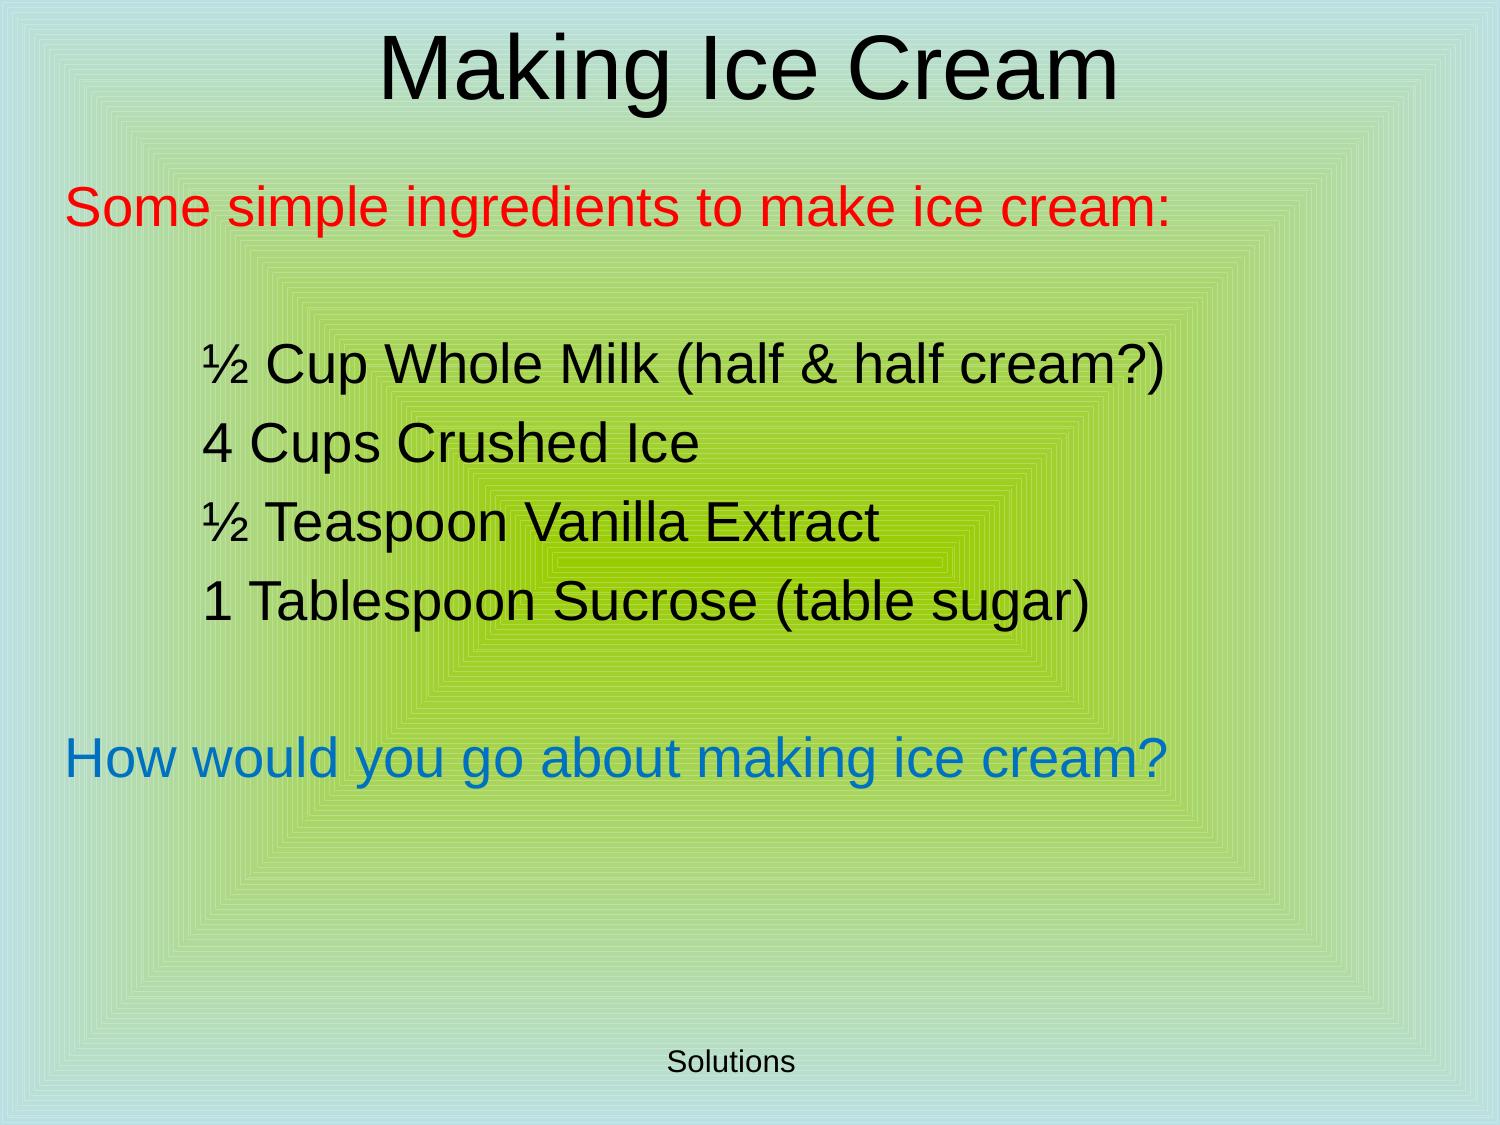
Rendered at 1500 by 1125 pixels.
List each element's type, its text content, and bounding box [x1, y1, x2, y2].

title Making Ice Cream [75, 0, 1425, 125]
list Some simple ingredients to make ice cream: ½ Cup Whole Milk (half & half cream?) 4 Cups Crushed Ice ½ Teaspoon Vanilla Extract 1 Tablespoon Sucrose (table sugar) How would you go about making ice cream? [50, 162, 1400, 905]
